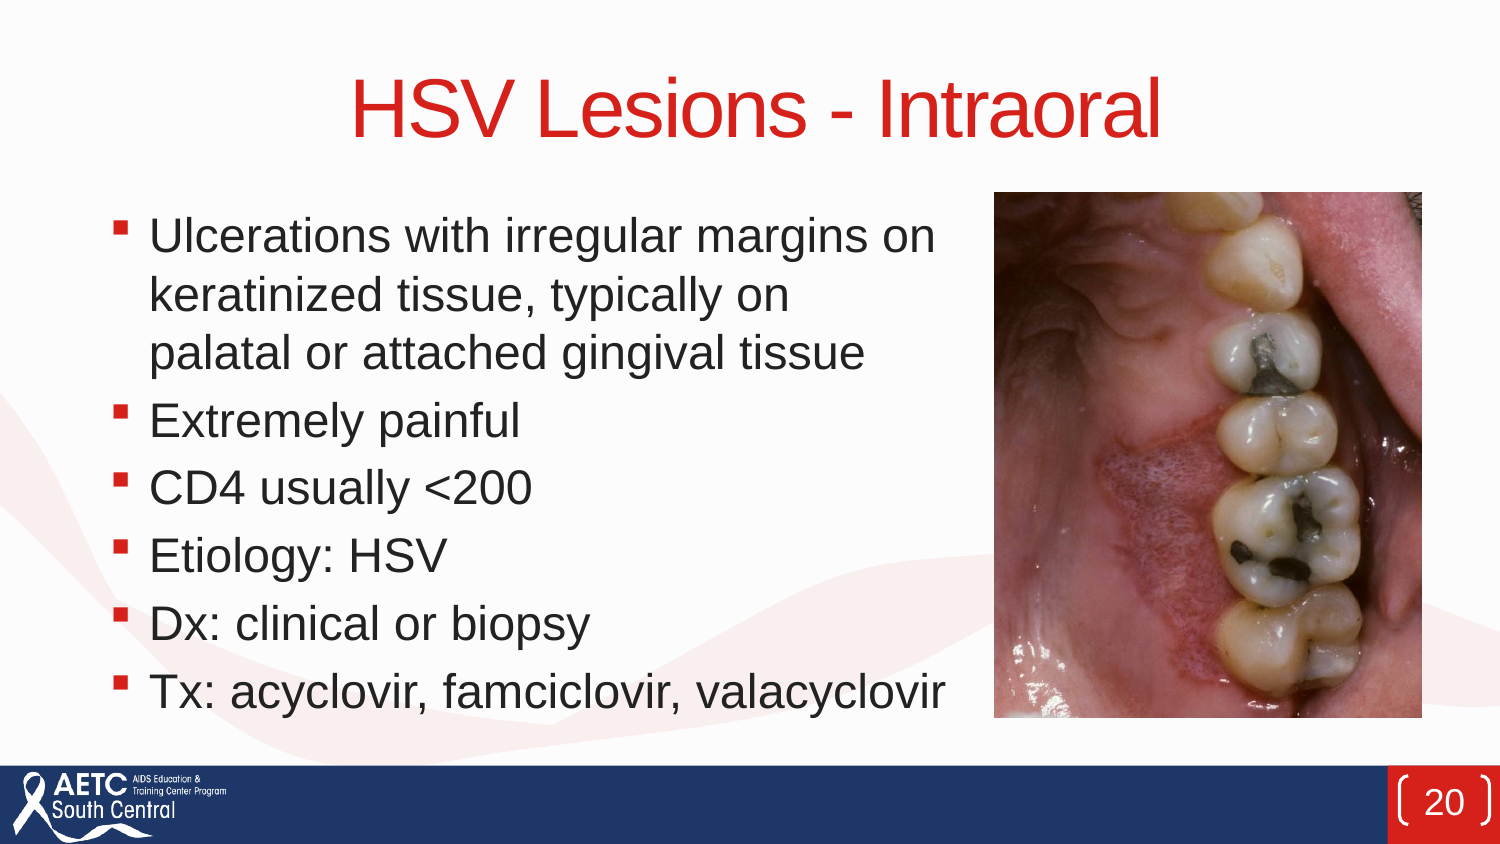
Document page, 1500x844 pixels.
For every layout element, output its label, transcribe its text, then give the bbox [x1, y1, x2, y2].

slide_number 20 [1397, 774, 1492, 827]
picture [993, 191, 1422, 718]
title HSV Lesions - Intraoral [75, 33, 1440, 175]
list Ulcerations with irregular margins on keratinized tissue, typically on palatal or attached gingival tissue Extremely painful CD4 usually <200 Etiology: HSV Dx: clinical or biopsy Tx: acyclovir, famciclovir, valacyclovir [75, 196, 963, 735]
picture [12, 770, 227, 844]
